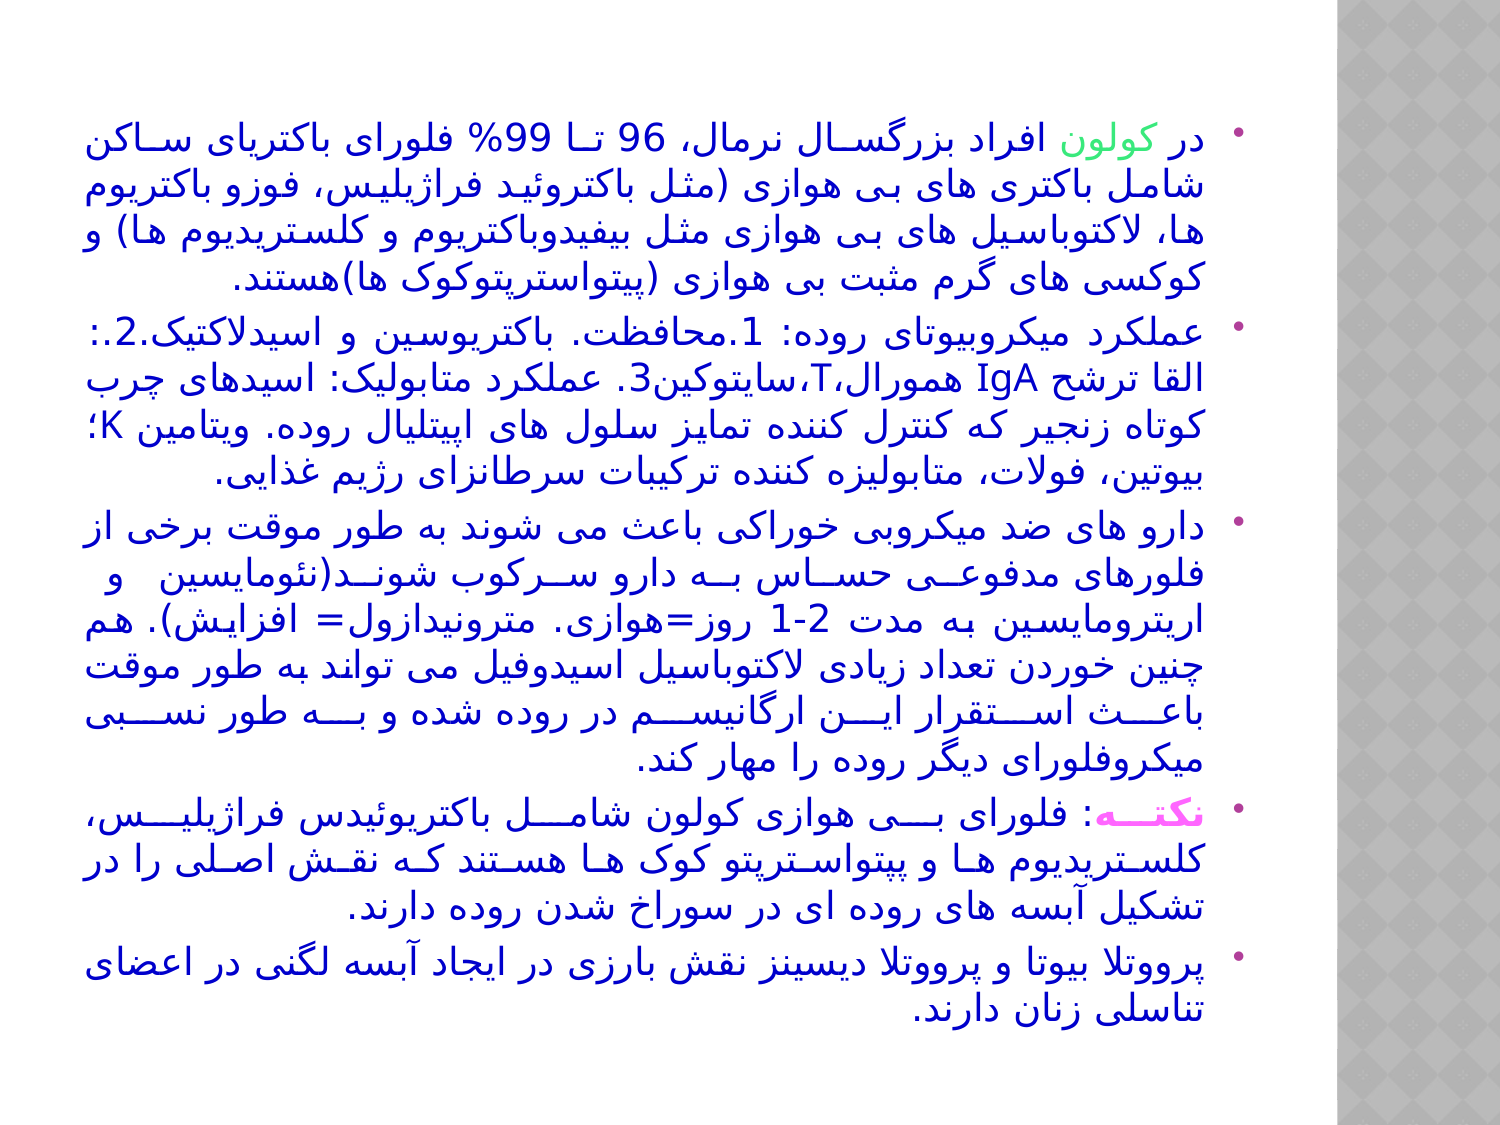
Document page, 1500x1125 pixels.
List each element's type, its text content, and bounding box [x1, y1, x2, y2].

list در کولون افراد بزرگسال نرمال، 96 تا 99% فلورای باکتریای ساکن شامل باکتری های بی هوازی (مثل باکتروئید فراژیلیس، فوزو باکتریوم ها، لاکتوباسیل های بی هوازی مثل بیفیدوباکتریوم و کلستریدیوم ها) و کوکسی های گرم مثبت بی هوازی (پیتواسترپتوکوک ها)هستند. عملکرد میکروبیوتای روده: 1.محافظت. باکتریوسین و اسیدلاکتیک.2.: القا ترشح IgA همورال،T،سایتوکین3. عملکرد متابولیک: اسیدهای چرب کوتاه زنجیر که کنترل کننده تمایز سلول های اپیتلیال روده. ویتامین K؛ بیوتین، فولات، متابولیزه کننده ترکیبات سرطانزای رژیم غذایی. دارو های ضد میکروبی خوراکی باعث می شوند به طور موقت برخی از فلورهای مدفوعی حساس به دارو سرکوب شوند(نئومایسین و اریترومایسین به مدت 2-1 روز=هوازی. مترونیدازول= افزایش). هم چنین خوردن تعداد زیادی لاکتوباسیل اسیدوفیل می تواند به طور موقت باعث استقرار این ارگانیسم در روده شده و به طور نسبی میکروفلورای دیگر روده را مهار کند. نکته: فلورای بی هوازی کولون شامل باکتریوئیدس فراژیلیس، کلستریدیوم ها و پپتواسترپتو کوک ها هستند که نقش اصلی را در تشکیل آبسه های روده ای در سوراخ شدن روده دارند. پرووتلا بیوتا و پرووتلا دیسینز نقش بارزی در ایجاد آبسه لگنی در اعضای تناسلی زنان دارند. [70, 105, 1258, 1067]
